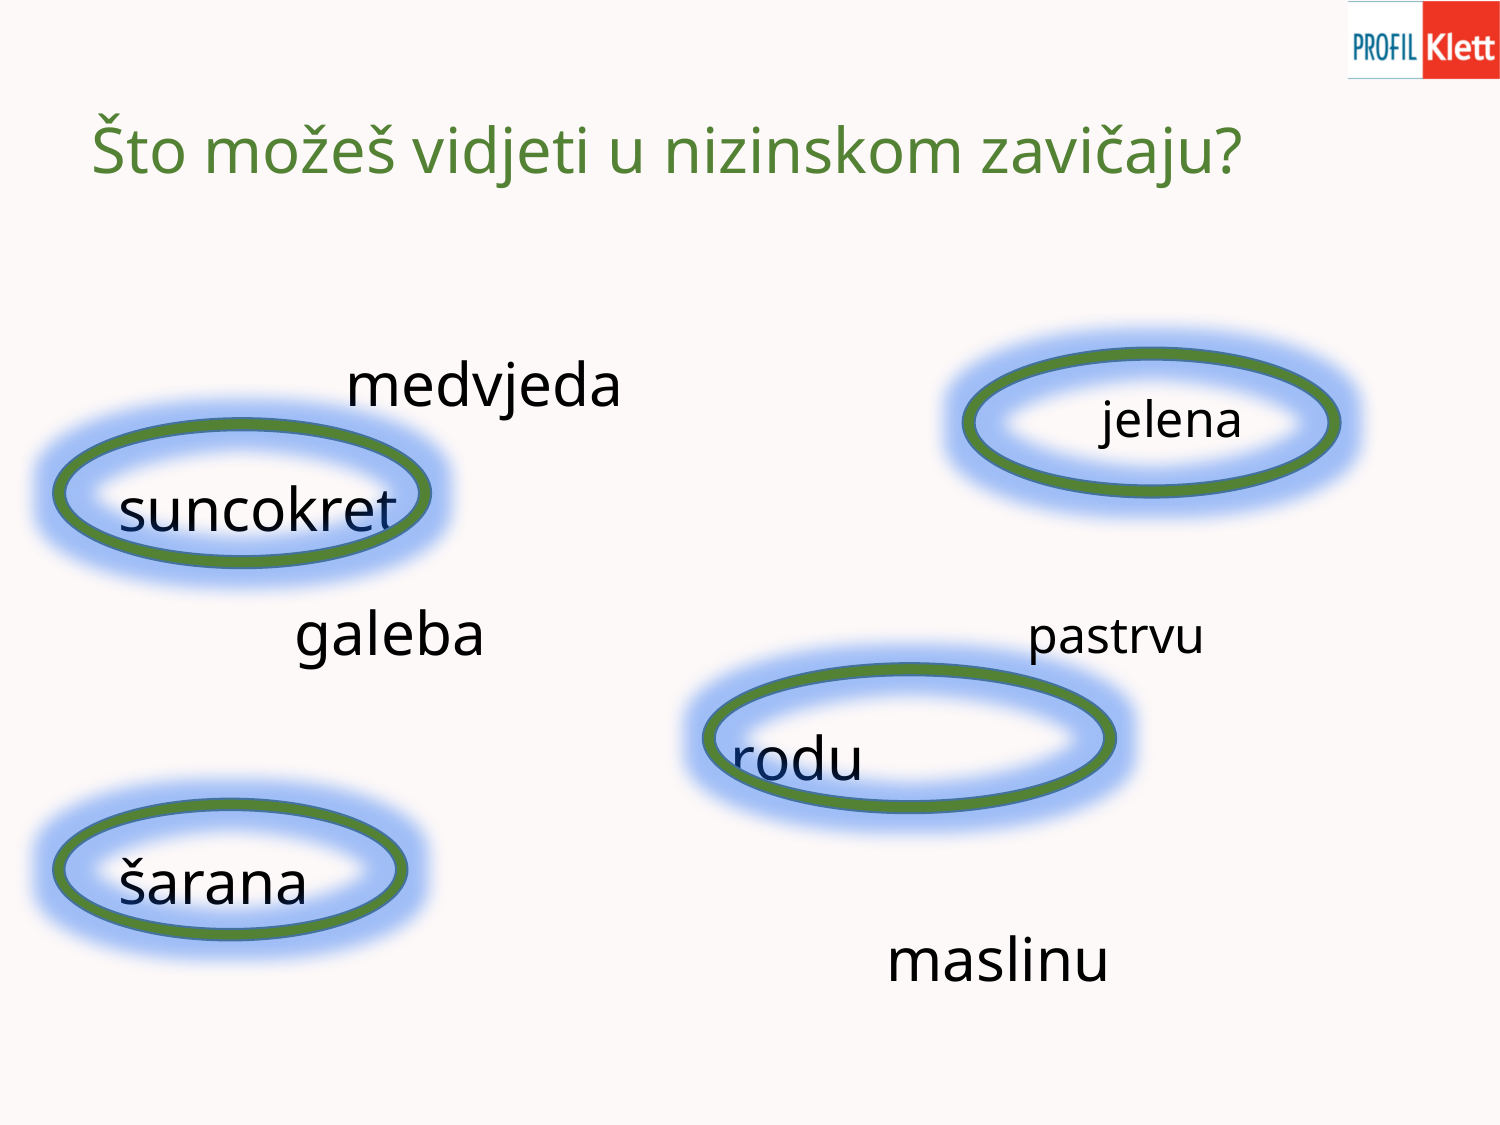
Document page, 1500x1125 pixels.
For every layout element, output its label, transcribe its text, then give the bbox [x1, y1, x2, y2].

list medvjeda suncokret galeba rodu šarana maslinu [103, 299, 1397, 1014]
text_box [961, 346, 1323, 499]
text_box pastrvu [962, 581, 1270, 674]
picture [0, 0, 1500, 1125]
text_box [701, 662, 1118, 815]
title Što možeš vidjeti u nizinskom zavičaju? [76, 110, 1335, 263]
text_box [52, 417, 433, 570]
text_box jelena [1087, 380, 1412, 456]
text_box [52, 797, 409, 942]
